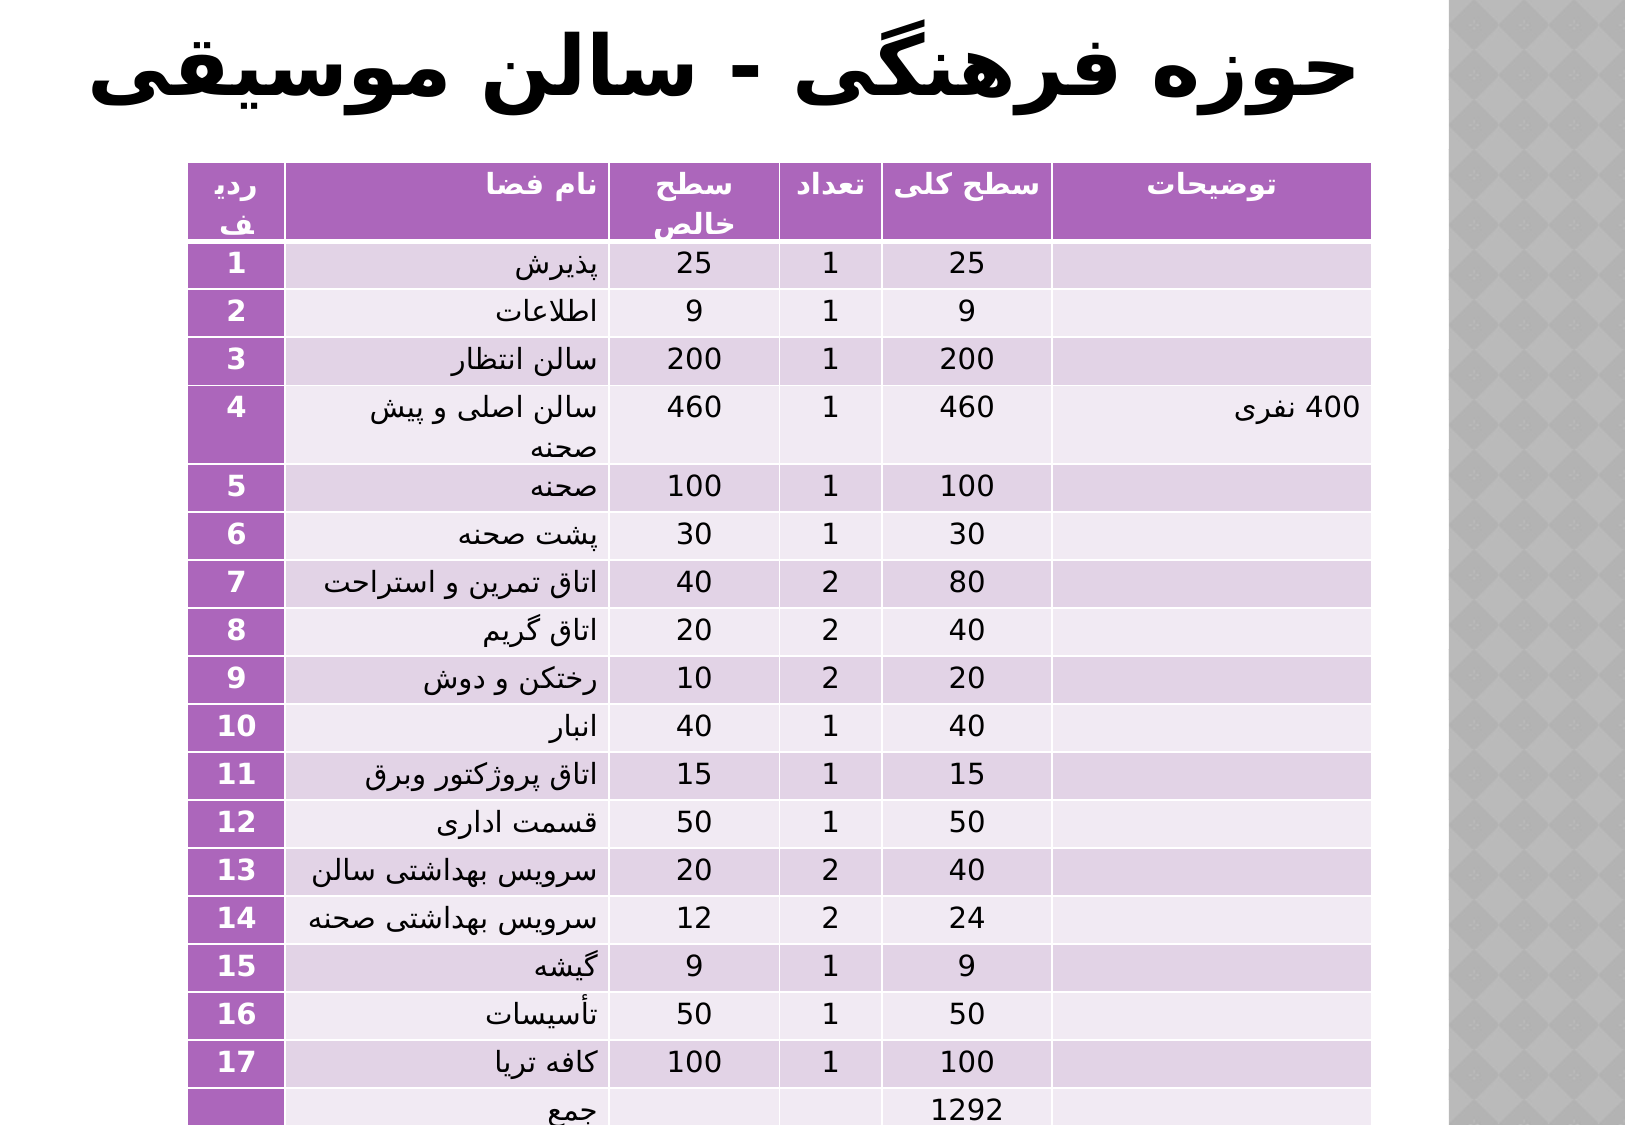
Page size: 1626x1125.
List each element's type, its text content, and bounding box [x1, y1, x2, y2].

table_cell 100 [610, 1041, 779, 1087]
table_cell رختکن و دوش [286, 657, 608, 703]
table_header سطح کلی [883, 163, 1051, 239]
table_cell 16 [188, 993, 284, 1039]
table_cell 40 [883, 609, 1051, 655]
table_cell 200 [883, 338, 1051, 385]
table_cell [1053, 1089, 1371, 1125]
table_cell 11 [188, 753, 284, 799]
table_cell قسمت اداری [286, 801, 608, 847]
table_cell اطلاعات [286, 290, 608, 336]
table_cell [1053, 609, 1371, 655]
table_cell 80 [883, 561, 1051, 607]
table_cell 10 [610, 657, 779, 703]
table_cell 100 [883, 1041, 1051, 1087]
table_cell 8 [188, 609, 284, 655]
table_cell جمع [286, 1089, 608, 1125]
table_cell [1053, 993, 1371, 1039]
table_cell 24 [883, 897, 1051, 943]
table_cell 3 [188, 338, 284, 385]
table_cell سرویس بهداشتی صحنه [286, 897, 608, 943]
table_cell 14 [188, 897, 284, 943]
table_cell 40 [610, 705, 779, 751]
table_cell 9 [883, 290, 1051, 336]
table_cell 9 [883, 945, 1051, 991]
table_cell 2 [780, 561, 881, 607]
table_cell 25 [610, 244, 779, 288]
table_cell [1053, 561, 1371, 607]
table_header سطح خالص [610, 163, 779, 239]
table_cell 1 [780, 244, 881, 288]
table_cell 50 [883, 993, 1051, 1039]
table_cell 100 [610, 465, 779, 511]
table_cell 12 [610, 897, 779, 943]
table_cell 15 [188, 945, 284, 991]
table_cell 50 [883, 801, 1051, 847]
table_cell 2 [188, 290, 284, 336]
table_cell 2 [780, 849, 881, 895]
table_cell 40 [610, 561, 779, 607]
table_cell 1 [780, 338, 881, 385]
table_cell 12 [188, 801, 284, 847]
table_cell [1053, 801, 1371, 847]
table_cell 9 [610, 290, 779, 336]
table_cell 1292 [883, 1089, 1051, 1125]
table_cell 4 [188, 386, 284, 463]
table_cell [1053, 290, 1371, 336]
table_cell [1053, 849, 1371, 895]
table_cell 10 [188, 705, 284, 751]
table_cell 1 [780, 801, 881, 847]
table_cell [188, 1089, 284, 1125]
table_cell 5 [188, 465, 284, 511]
table_cell انبار [286, 705, 608, 751]
table_cell [610, 1089, 779, 1125]
table_cell 400 نفری [1053, 386, 1371, 463]
table_header نام فضا [286, 163, 608, 239]
table_cell 50 [610, 993, 779, 1039]
table_cell سالن اصلی و پیش صحنه [286, 386, 608, 463]
table_cell پشت صحنه [286, 513, 608, 559]
table_cell 15 [610, 753, 779, 799]
text_box حوزه فرهنگی - سالن موسیقی [0, 4, 1450, 120]
table_cell 2 [780, 609, 881, 655]
table_cell 20 [610, 849, 779, 895]
table_cell [1053, 338, 1371, 385]
table_cell [1053, 897, 1371, 943]
table_cell 50 [610, 801, 779, 847]
table_cell اتاق پروژکتور وبرق [286, 753, 608, 799]
table_cell 9 [188, 657, 284, 703]
table_cell 1 [780, 513, 881, 559]
table_cell تأسیسات [286, 993, 608, 1039]
table_cell [1053, 1041, 1371, 1087]
table_cell گیشه [286, 945, 608, 991]
table_cell 1 [780, 705, 881, 751]
table_cell [1053, 244, 1371, 288]
table_cell 100 [883, 465, 1051, 511]
table_cell 40 [883, 849, 1051, 895]
table_cell 1 [188, 244, 284, 288]
table_cell [1053, 513, 1371, 559]
table_cell 1 [780, 945, 881, 991]
table_cell 17 [188, 1041, 284, 1087]
table_cell سالن انتظار [286, 338, 608, 385]
table_cell 1 [780, 465, 881, 511]
table_cell 200 [610, 338, 779, 385]
table_cell 20 [883, 657, 1051, 703]
table_cell صحنه [286, 465, 608, 511]
table_cell [780, 1089, 881, 1125]
table_header تعداد [780, 163, 881, 239]
table_cell 7 [188, 561, 284, 607]
table_cell 1 [780, 386, 881, 463]
table_cell 6 [188, 513, 284, 559]
table_cell سرویس بهداشتی سالن [286, 849, 608, 895]
table_cell [1053, 945, 1371, 991]
table_cell 30 [883, 513, 1051, 559]
table_cell 460 [610, 386, 779, 463]
table_cell کافه تریا [286, 1041, 608, 1087]
table_cell 15 [883, 753, 1051, 799]
table_cell 13 [188, 849, 284, 895]
table_cell [1053, 465, 1371, 511]
table_cell 30 [610, 513, 779, 559]
table_cell 9 [610, 945, 779, 991]
table_cell 40 [883, 705, 1051, 751]
table_cell اتاق تمرین و استراحت [286, 561, 608, 607]
table_cell 1 [780, 290, 881, 336]
table_cell [1053, 753, 1371, 799]
table_cell 2 [780, 657, 881, 703]
table_cell اتاق گریم [286, 609, 608, 655]
table_cell 25 [883, 244, 1051, 288]
table_cell [1053, 705, 1371, 751]
table_cell 1 [780, 993, 881, 1039]
table_cell 1 [780, 1041, 881, 1087]
table_cell پذیرش [286, 244, 608, 288]
table_cell [1448, 0, 1625, 1125]
table_cell 20 [610, 609, 779, 655]
table_header توضیحات [1053, 163, 1371, 239]
table_cell 1 [780, 753, 881, 799]
table_cell [1053, 657, 1371, 703]
table_header ردیف [188, 163, 284, 239]
table_cell 2 [780, 897, 881, 943]
table_cell 460 [883, 386, 1051, 463]
